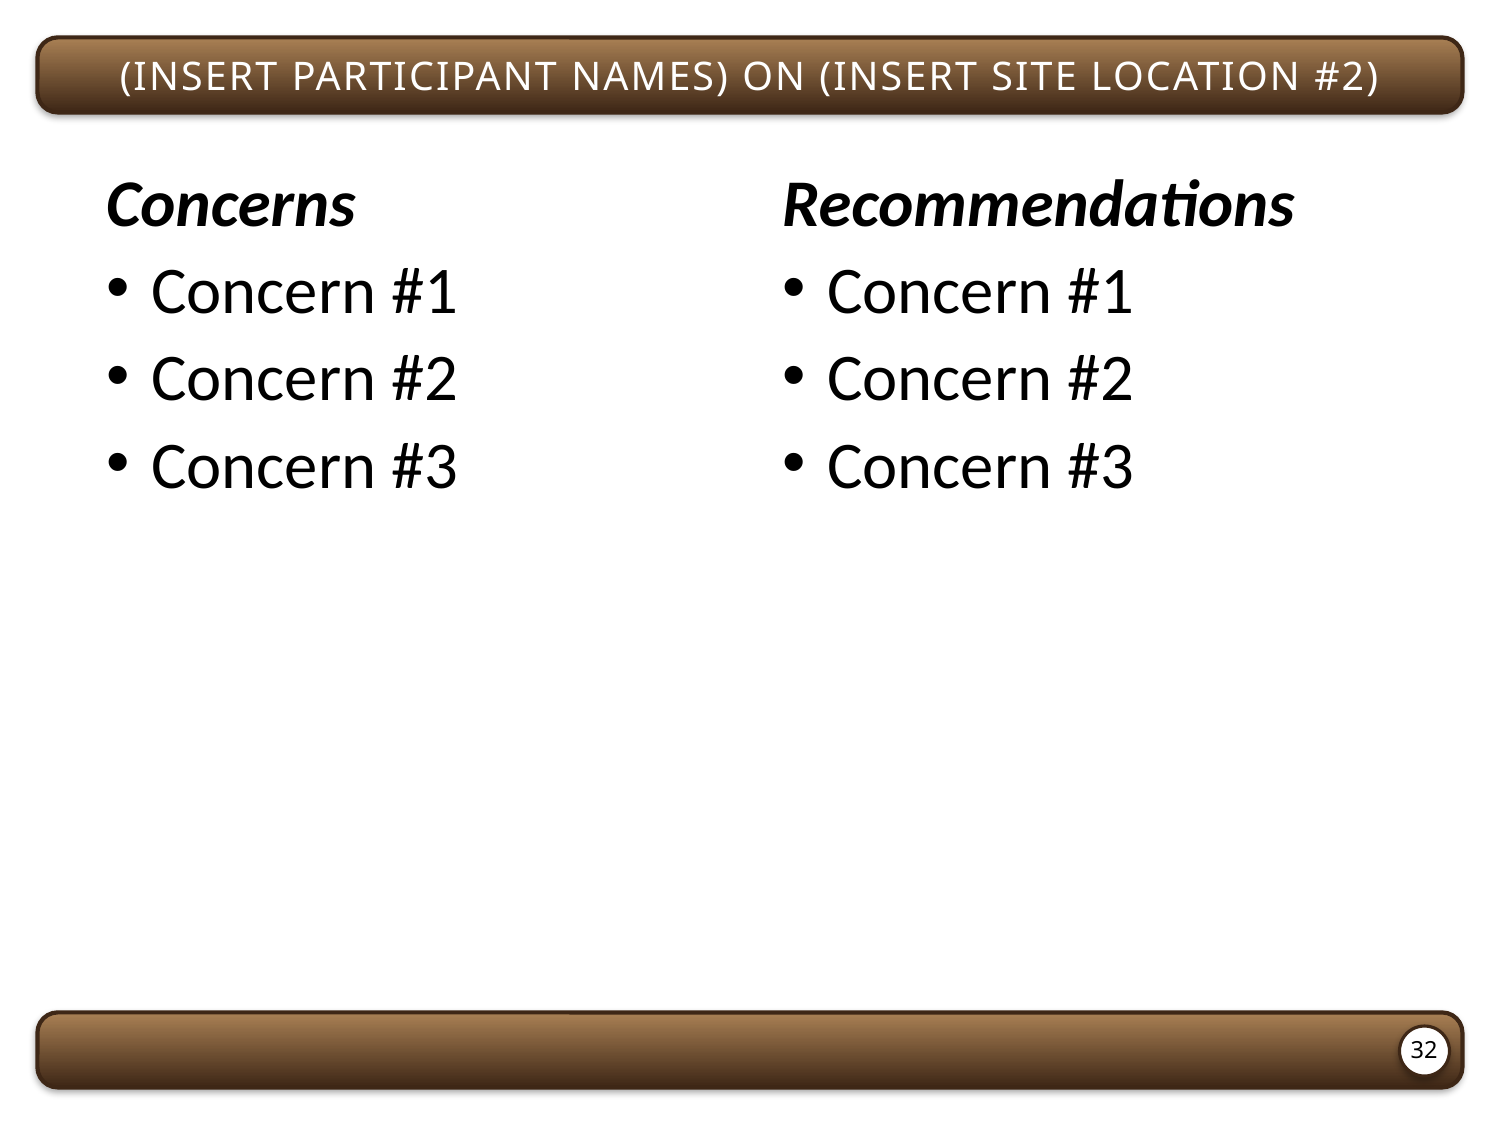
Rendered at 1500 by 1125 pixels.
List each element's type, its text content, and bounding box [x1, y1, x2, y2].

text_box (insert participant names) on (insert site location #2) [36, 36, 1464, 114]
text_box [36, 1011, 1464, 1089]
text_box Concerns Concern #1 Concern #2 Concern #3 [91, 169, 733, 509]
slide_number 32 [1387, 1026, 1462, 1076]
text_box Recommendations Concern #1 Concern #2 Concern #3 [767, 169, 1409, 509]
